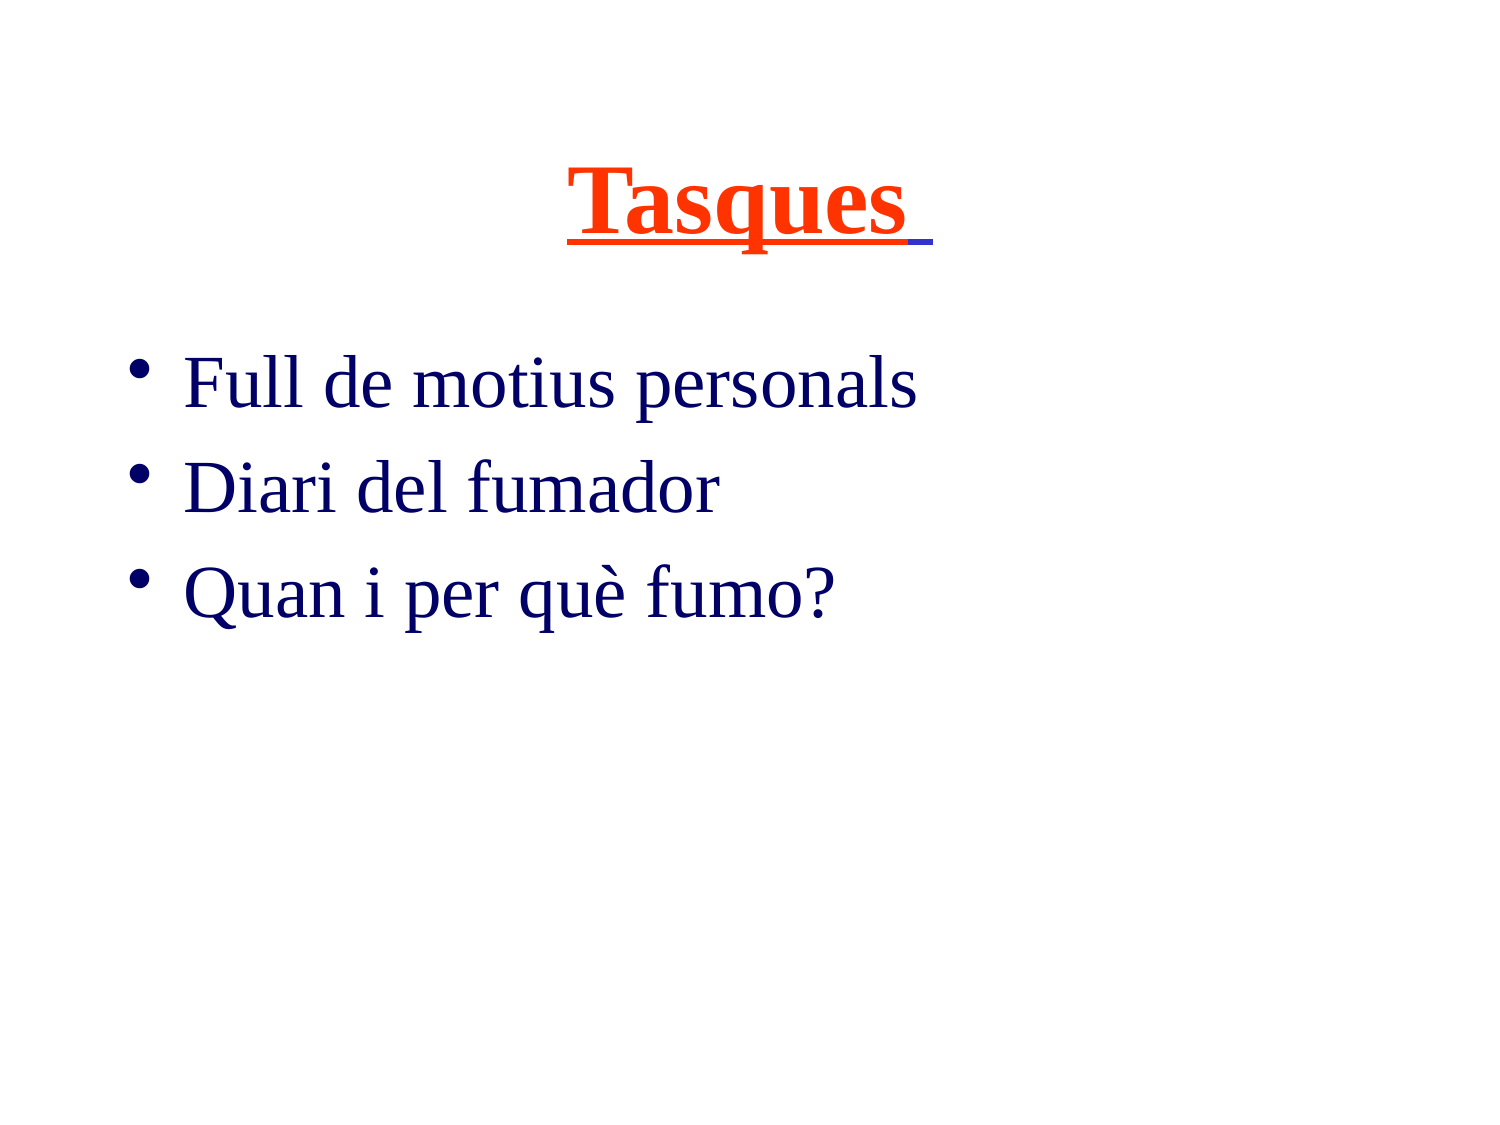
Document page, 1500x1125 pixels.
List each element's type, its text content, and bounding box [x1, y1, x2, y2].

title Tasques [112, 99, 1388, 288]
list Full de motius personals Diari del fumador Quan i per què fumo? [112, 324, 1388, 1001]
